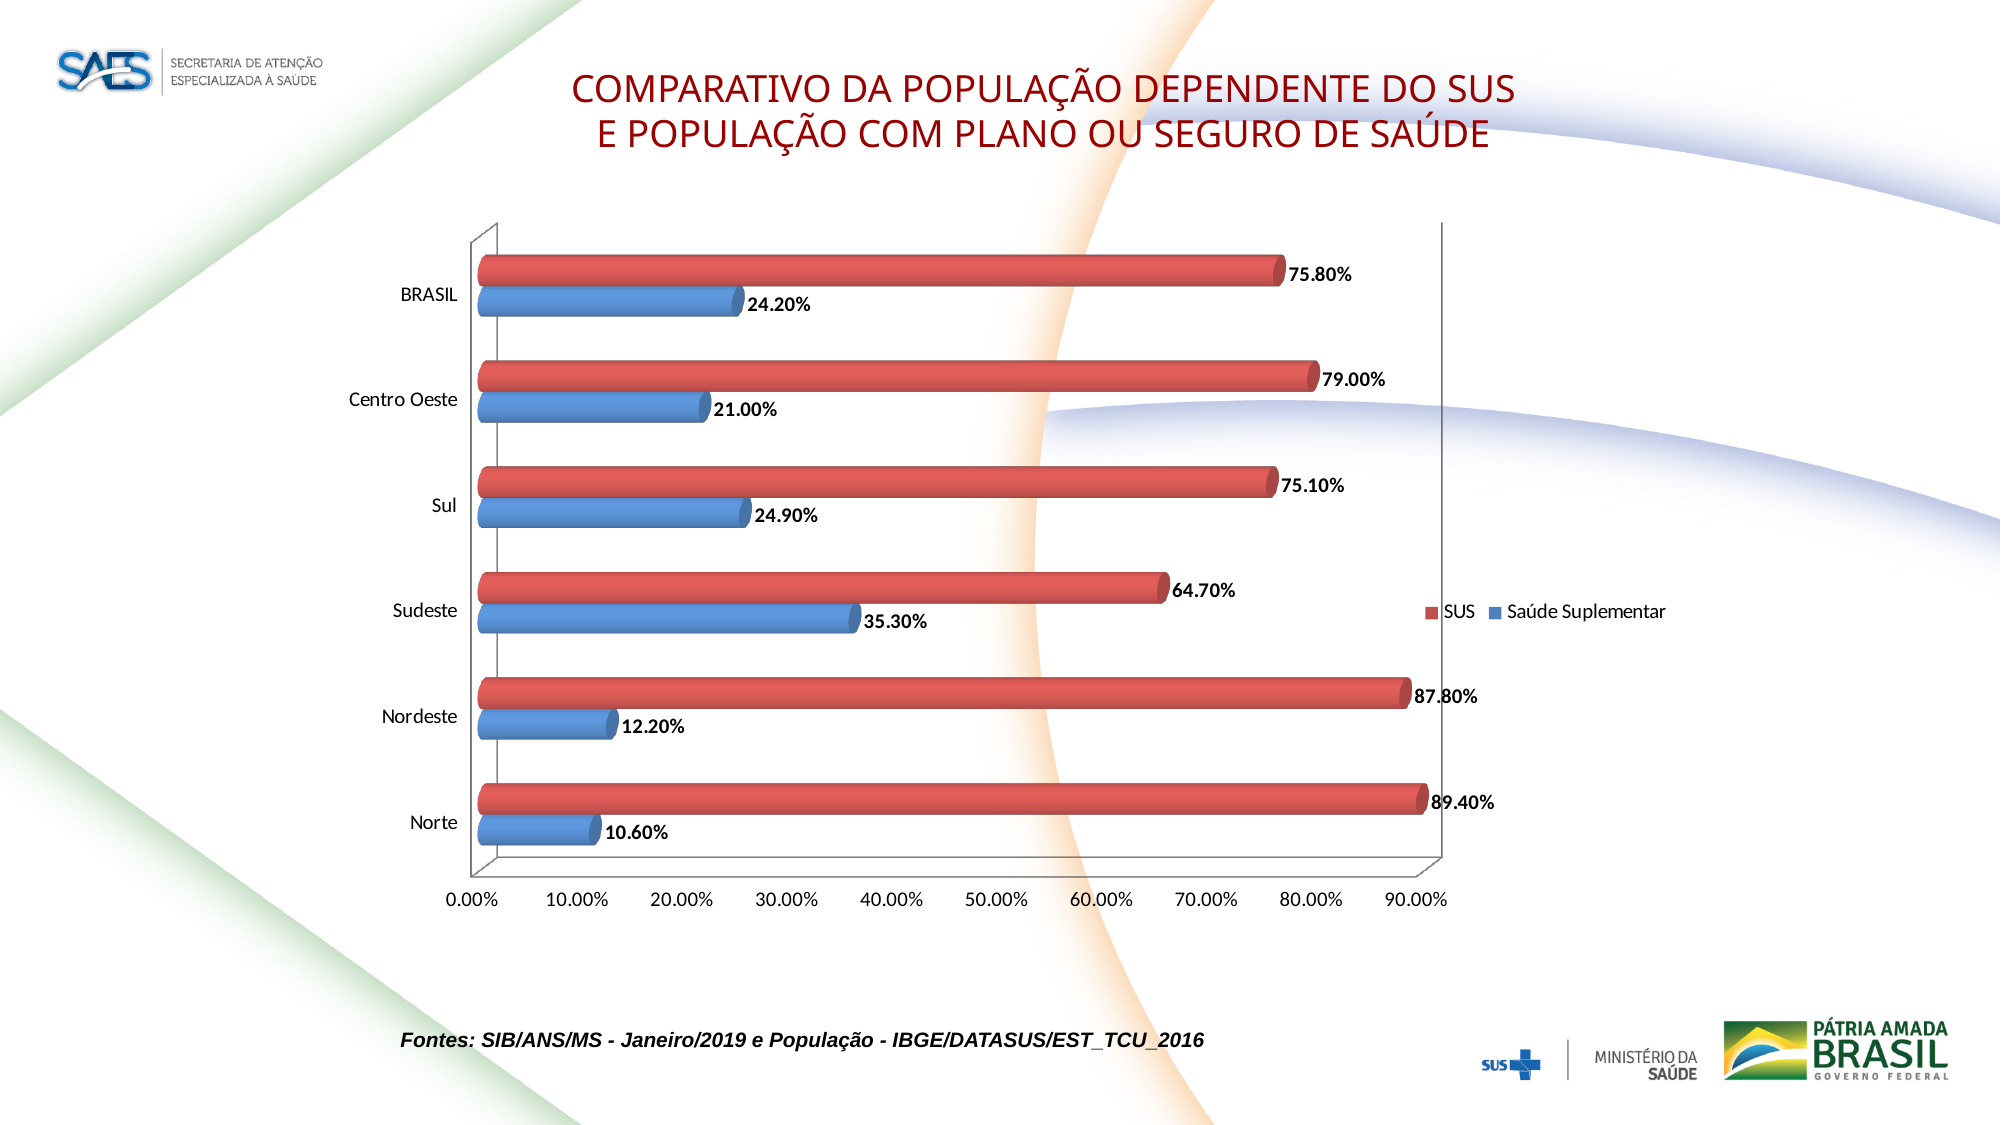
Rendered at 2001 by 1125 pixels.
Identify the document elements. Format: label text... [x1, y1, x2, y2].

text_box Fontes: SIB/ANS/MS - Janeiro/2019 e População - IBGE/DATASUS/EST_TCU_2016 [385, 1018, 1626, 1059]
picture [0, 0, 2000, 1125]
text_box COMPARATIVO DA POPULAÇÃO DEPENDENTE DO SUS E POPULAÇÃO COM PLANO OU SEGURO DE SAÚDE [492, 54, 1595, 167]
chart [314, 208, 1686, 927]
